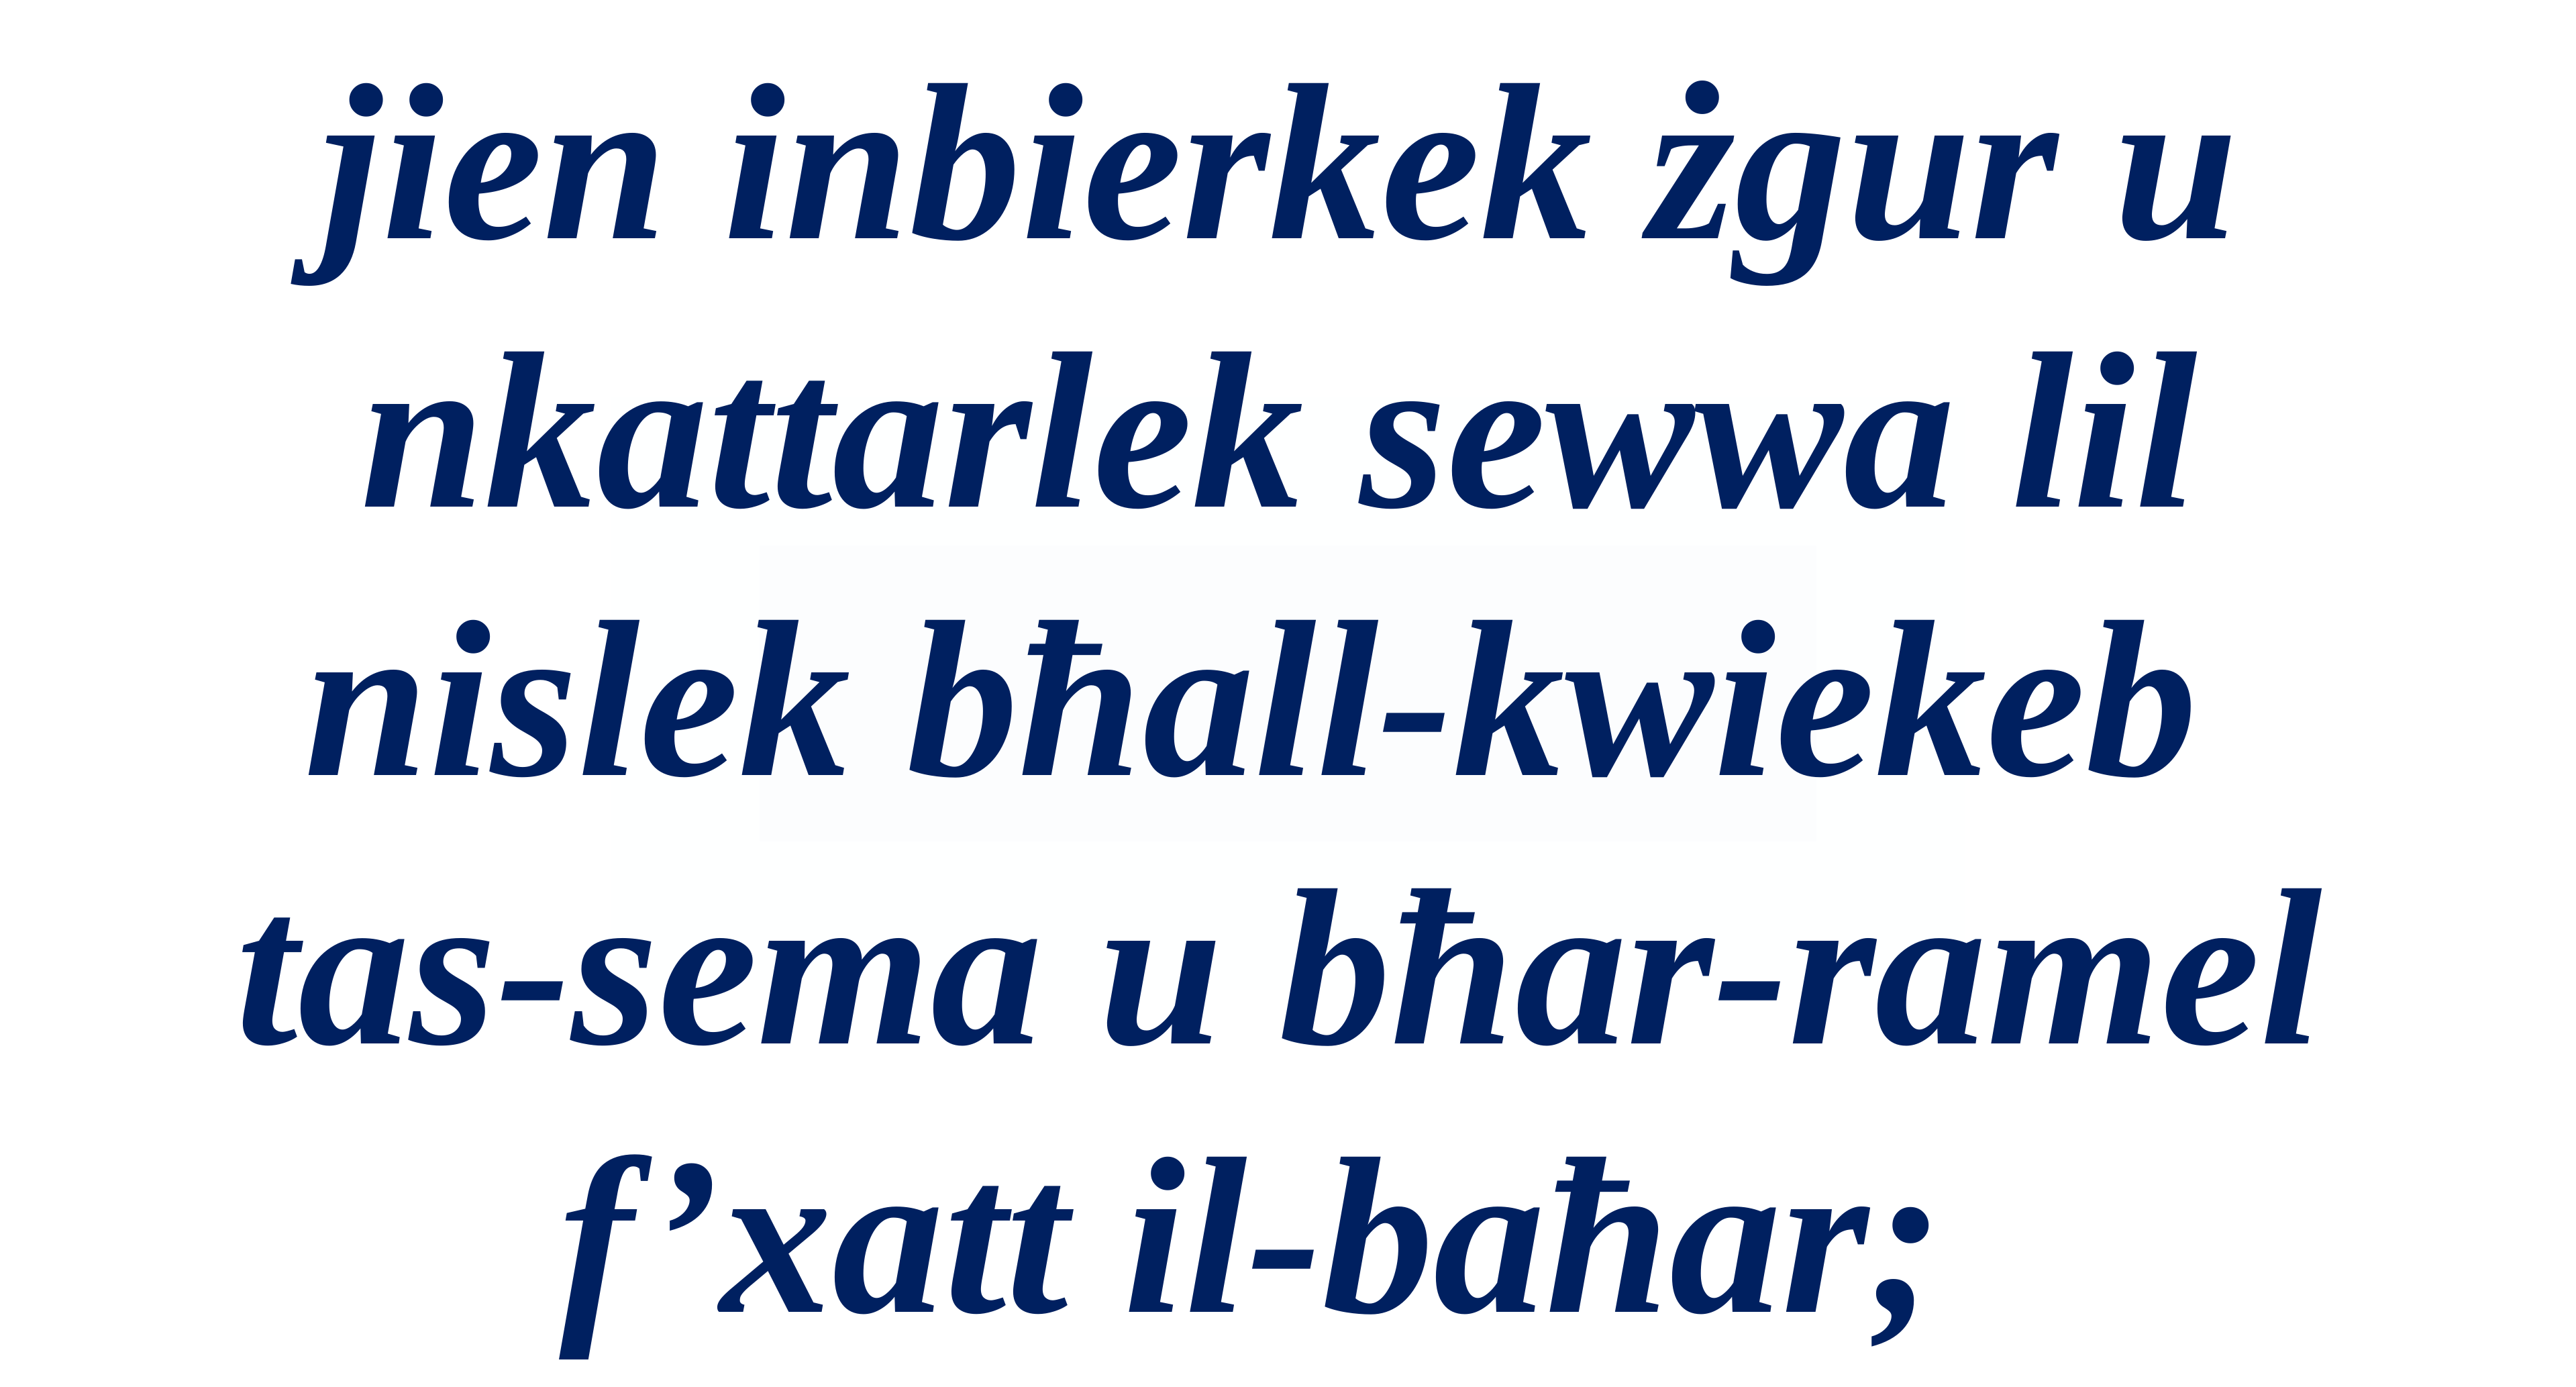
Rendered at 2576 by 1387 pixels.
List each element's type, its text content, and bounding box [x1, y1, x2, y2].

text_box jien inbierkek żgur u nkattarlek sewwa lil nislek bħall-kwiekeb tas-sema u bħar-ramel f’xatt il-baħar; [43, 3, 2517, 1368]
